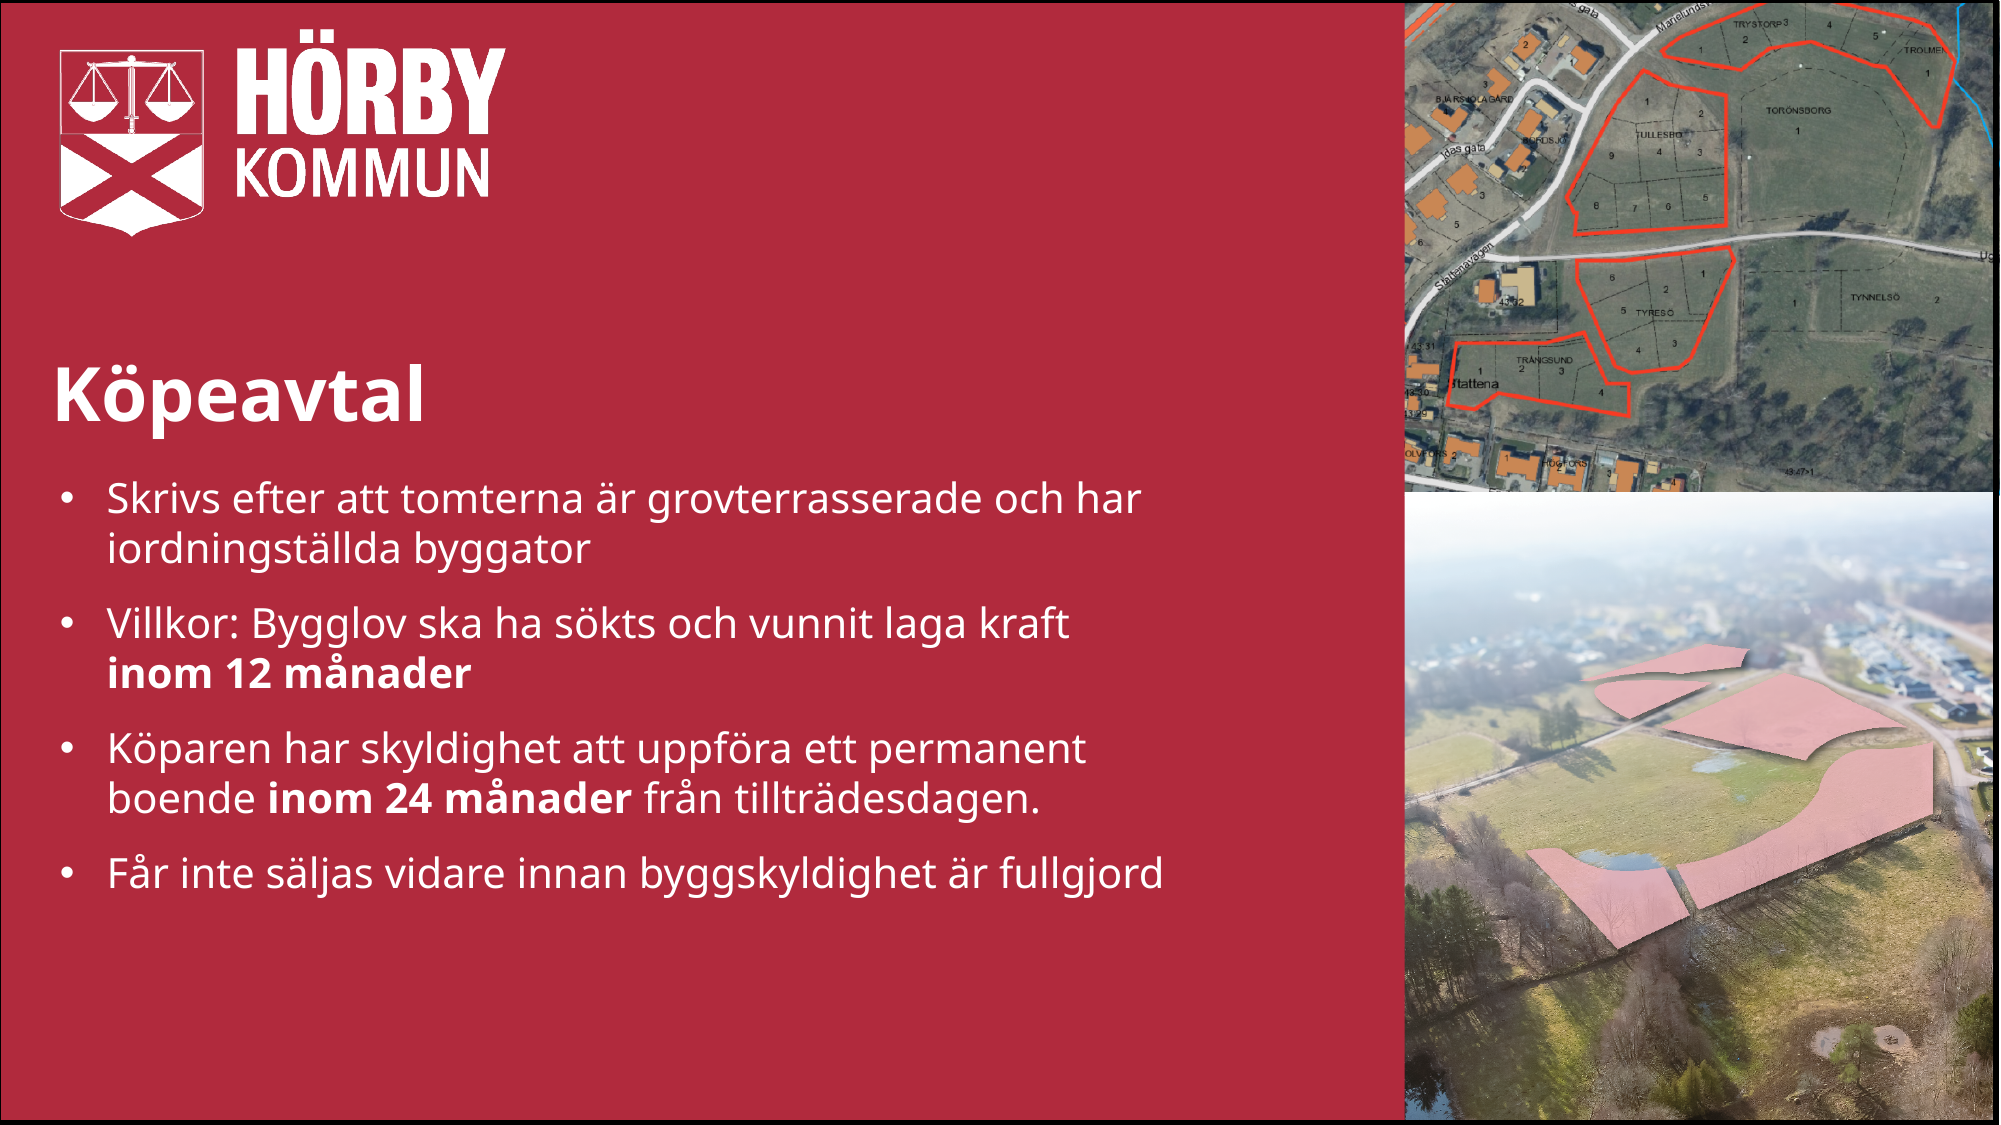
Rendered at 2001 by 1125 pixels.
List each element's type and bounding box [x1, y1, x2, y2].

picture [58, 28, 507, 239]
text_box [0, 0, 1404, 1125]
picture [1404, 0, 2000, 1125]
